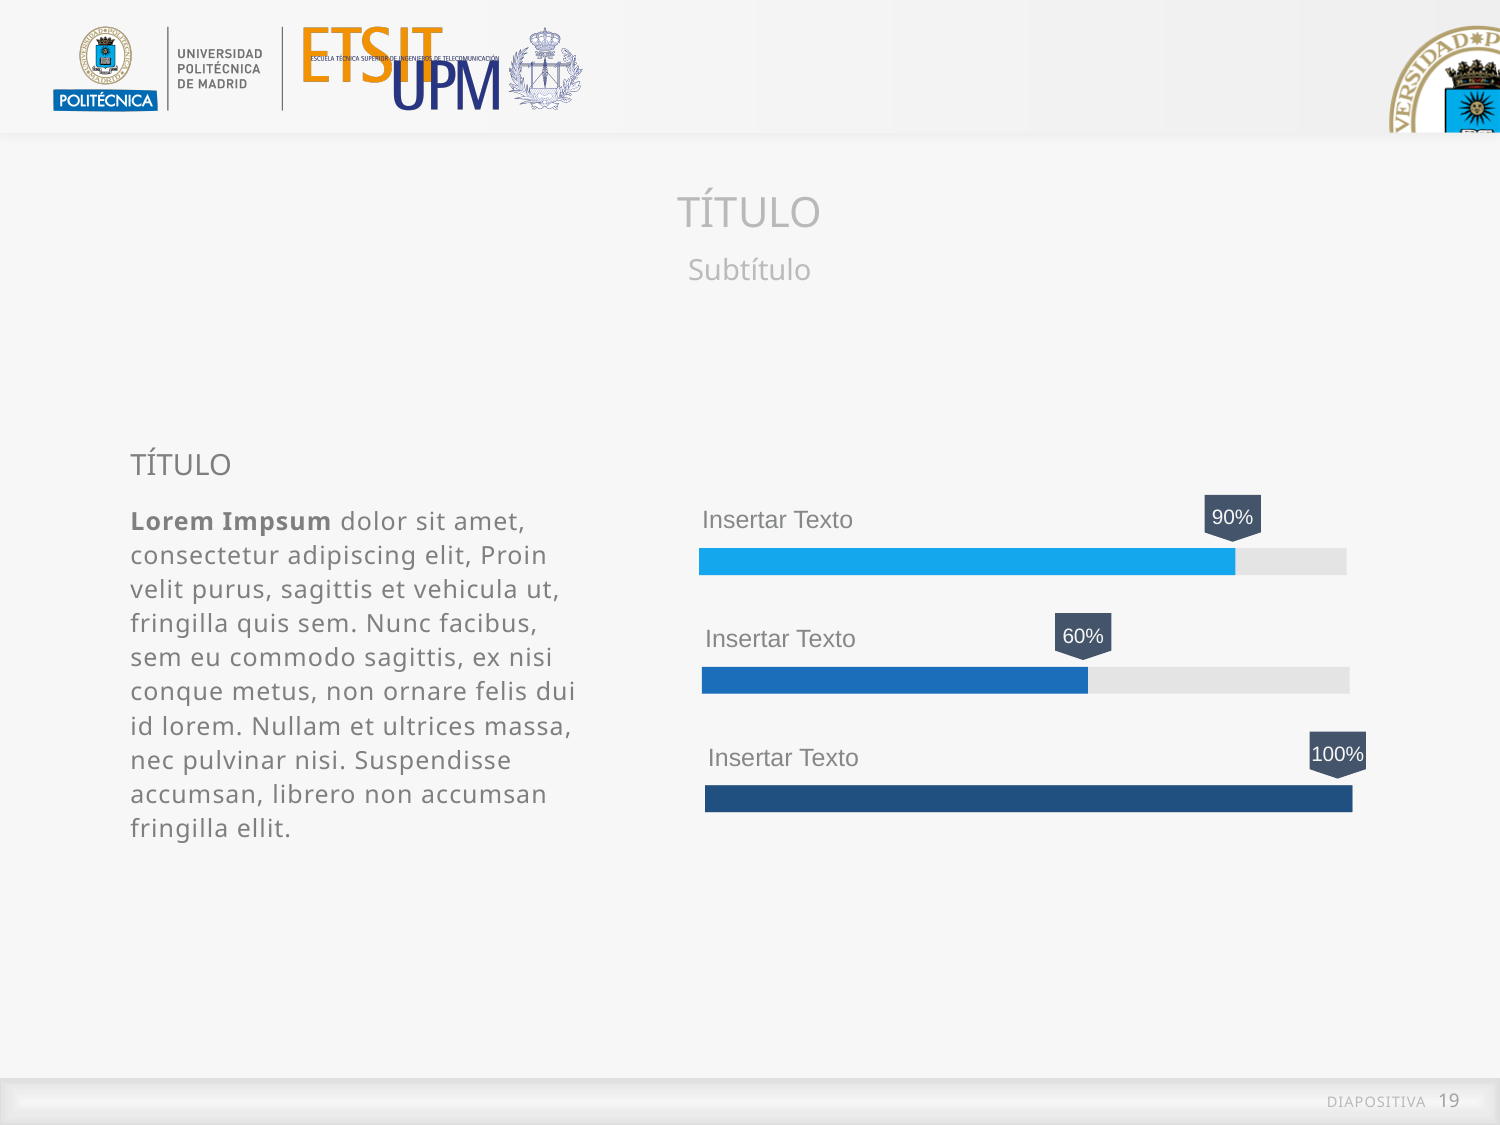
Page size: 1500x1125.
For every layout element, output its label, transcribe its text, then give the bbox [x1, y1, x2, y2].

list Título [115, 407, 396, 490]
picture [1387, 23, 1500, 133]
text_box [699, 494, 1366, 813]
list Lorem Impsum dolor sit amet, consectetur adipiscing elit, Proin velit purus, sagittis et vehicula ut, fringilla quis sem. Nunc facibus, sem eu commodo sagittis, ex nisi conque metus, non ornare felis dui id lorem. Nullam et ultrices massa, nec pulvinar nisi. Suspendisse accumsan, librero non accumsan fringilla ellit. [115, 493, 604, 939]
list TÍTULO [477, 182, 1023, 245]
list Subtítulo [477, 248, 1023, 296]
picture [1471, 101, 1484, 115]
picture [31, 4, 605, 134]
